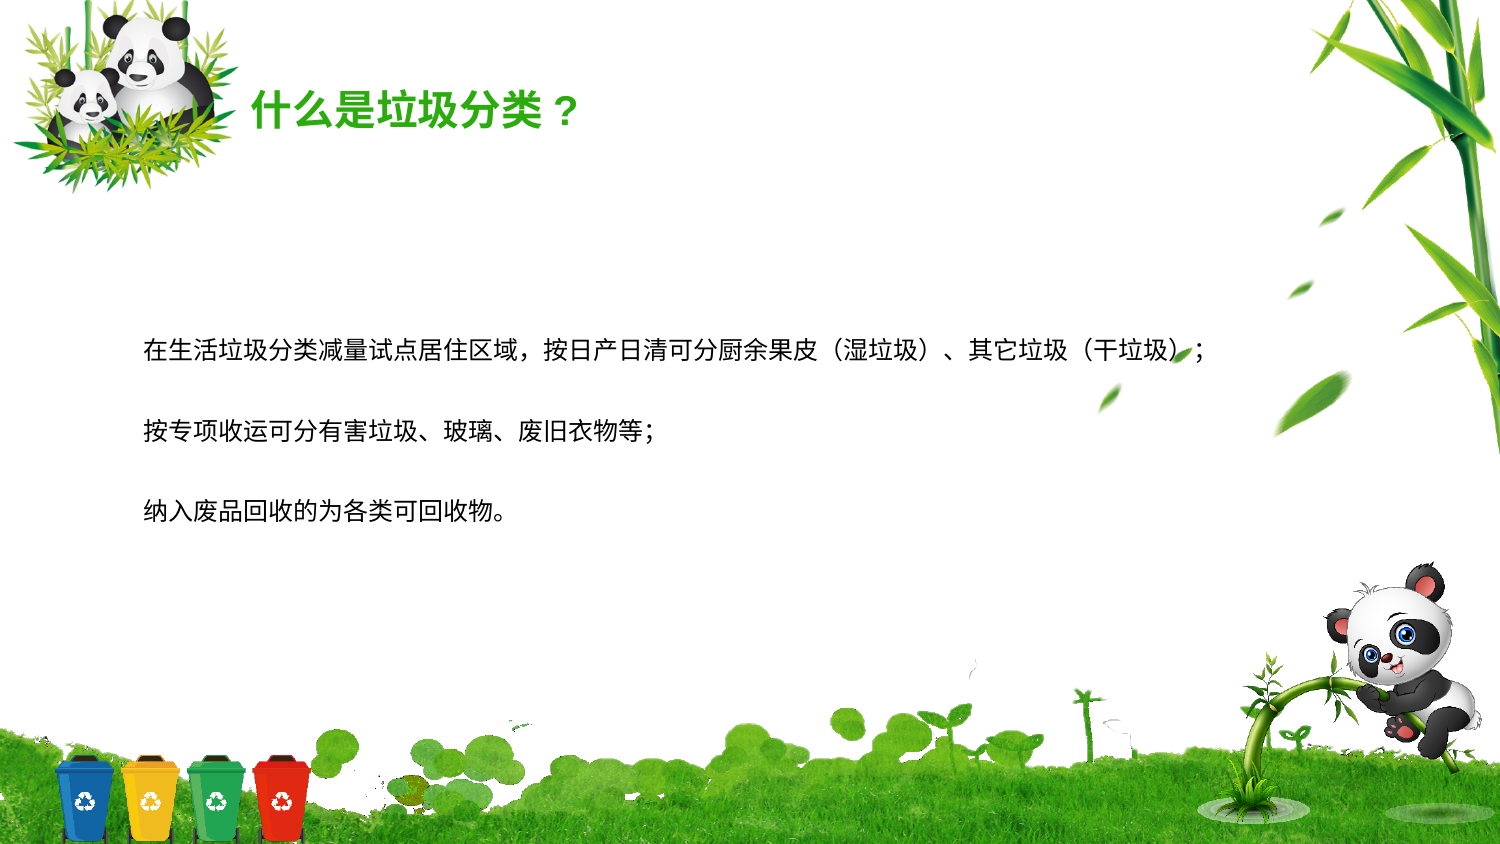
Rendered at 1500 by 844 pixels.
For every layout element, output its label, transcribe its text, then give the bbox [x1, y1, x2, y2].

text_box 什么是垃圾分类? [258, 76, 865, 141]
text_box 在生活垃圾分类减量试点居住区域，按日产日清可分厨余果皮（湿垃圾）、其它垃圾（干垃圾）； 按专项收运可分有害垃圾、玻璃、废旧衣物等； 纳入废品回收的为各类可回收物。 [128, 296, 1432, 658]
picture [0, 0, 1500, 844]
picture [0, 0, 258, 281]
